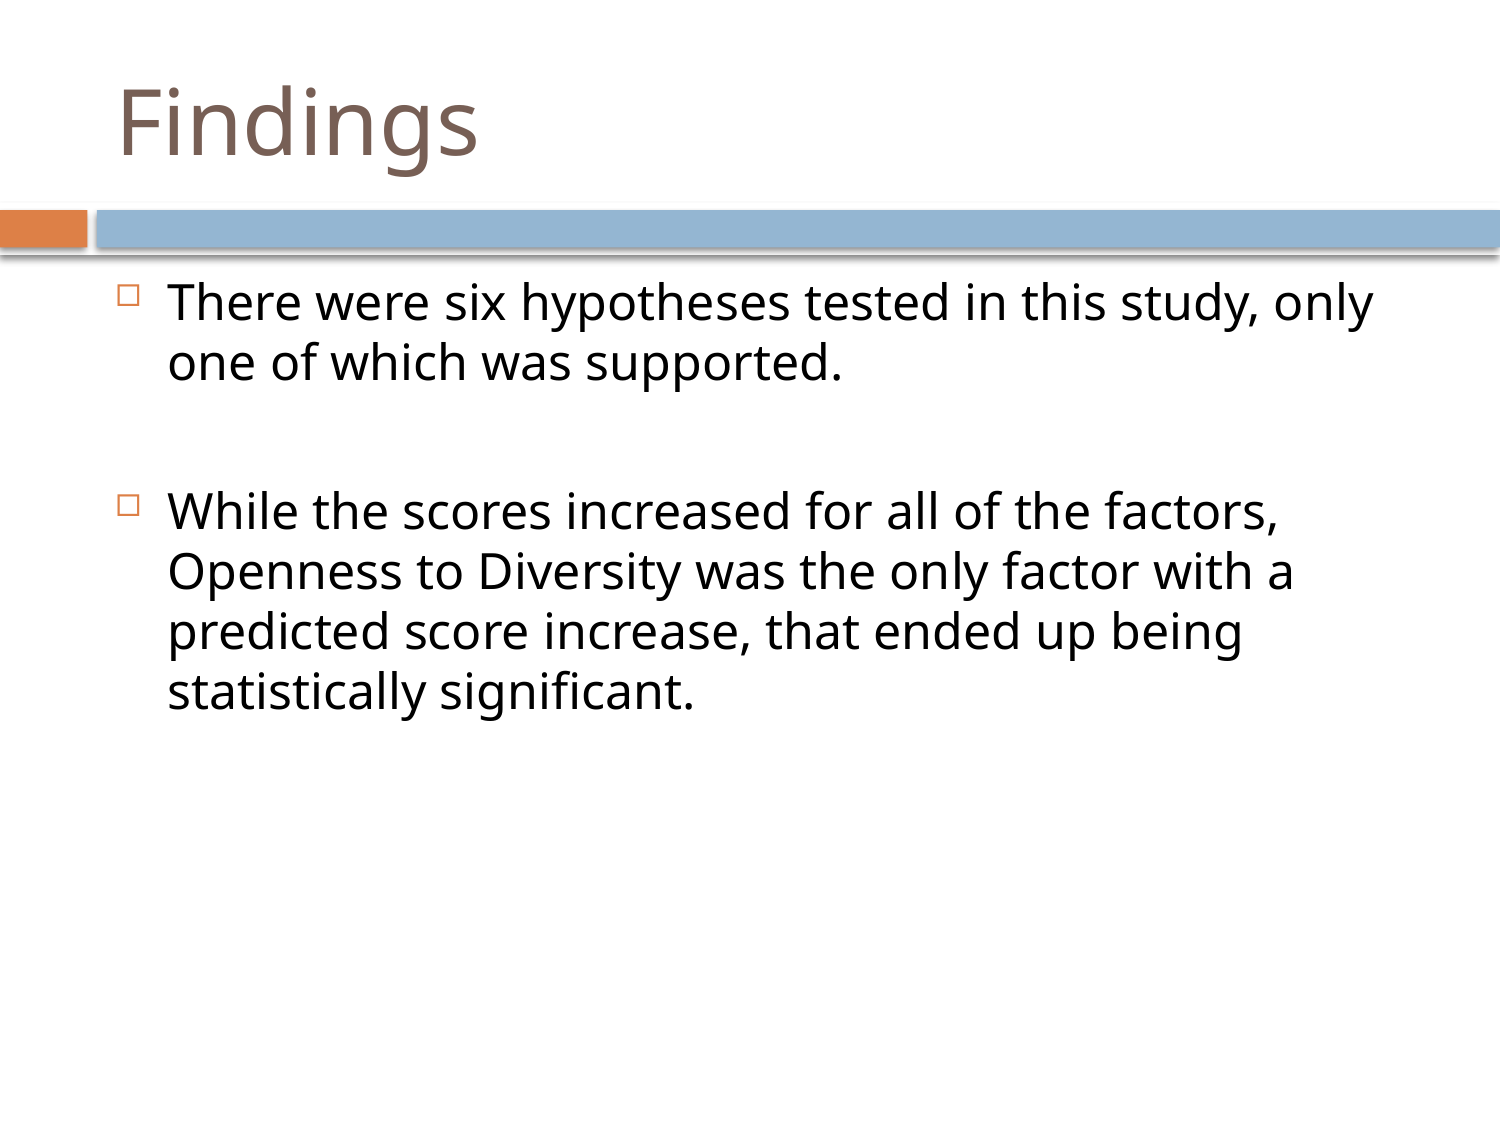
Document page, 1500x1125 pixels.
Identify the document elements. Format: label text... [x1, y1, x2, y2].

title Findings [100, 37, 1438, 200]
list There were six hypotheses tested in this study, only one of which was supported. While the scores increased for all of the factors, Openness to Diversity was the only factor with a predicted score increase, that ended up being statistically significant. [100, 262, 1438, 1000]
